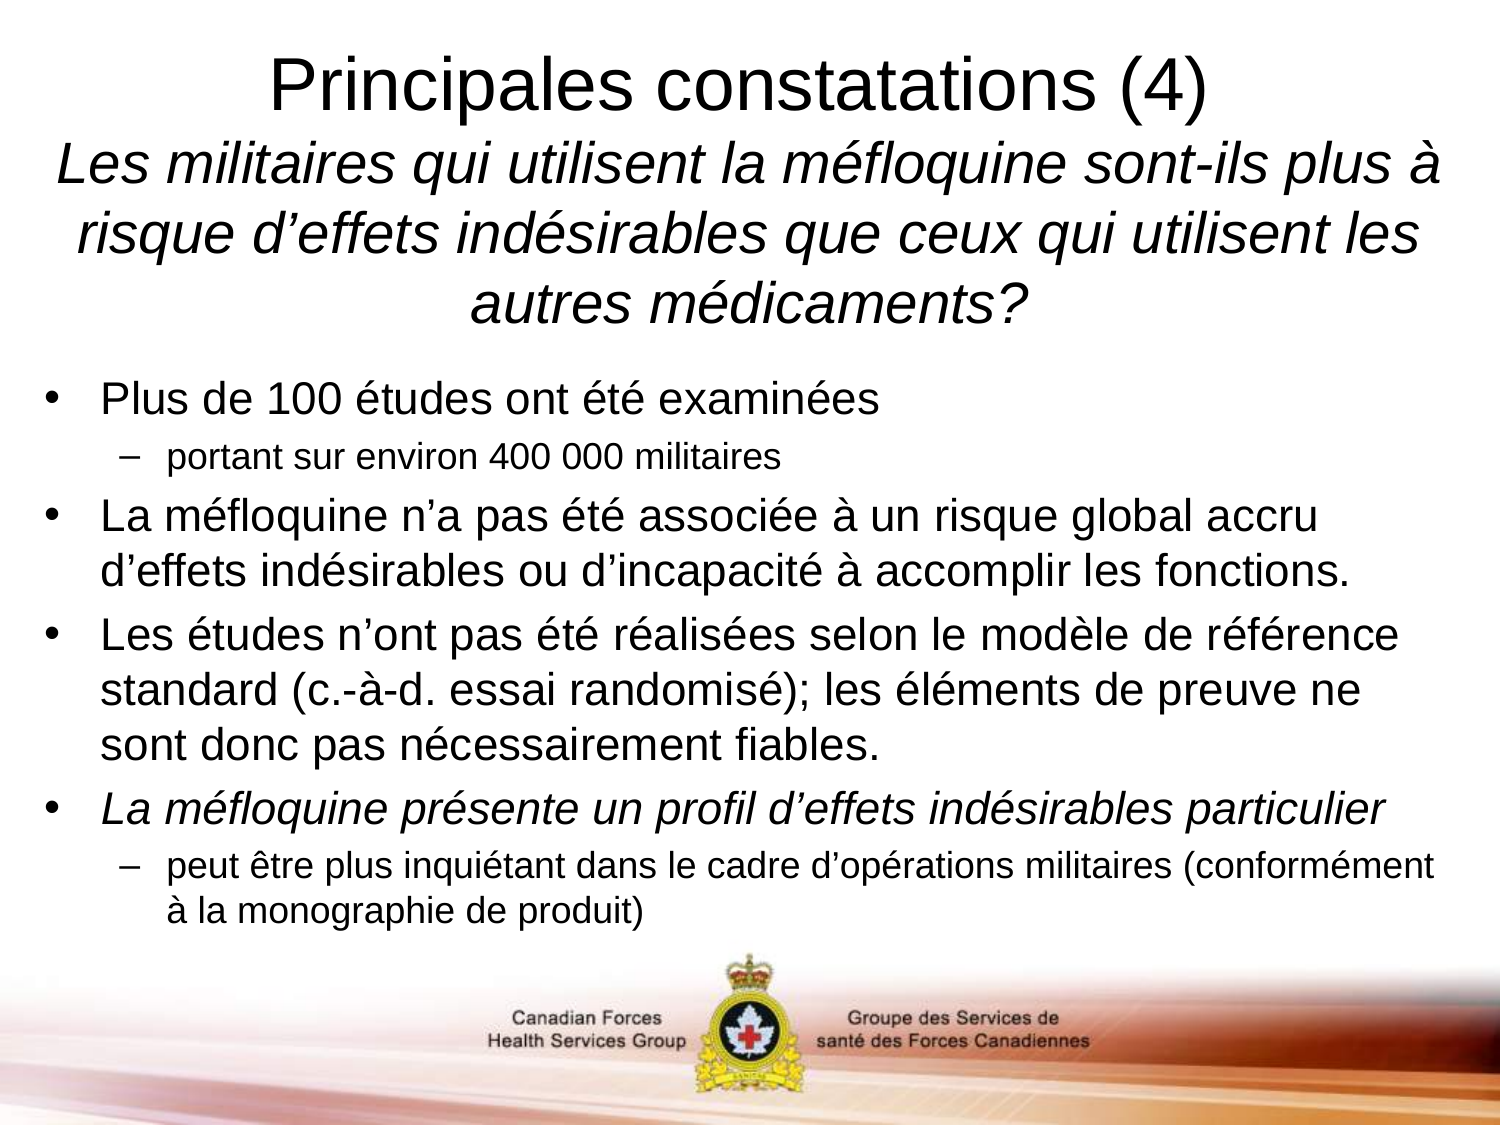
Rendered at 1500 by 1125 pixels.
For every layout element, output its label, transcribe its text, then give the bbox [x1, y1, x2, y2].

picture [0, 0, 1500, 91]
text_box Principales constatations (4) Les militaires qui utilisent la méfloquine sont-ils plus à risque d’effets indésirables que ceux qui utilisent les autres médicaments? [0, 91, 1500, 279]
list Plus de 100 études ont été examinées portant sur environ 400 000 militaires La méfloquine n’a pas été associée à un risque global accru d’effets indésirables ou d’incapacité à accomplir les fonctions. Les études n’ont pas été réalisées selon le modèle de référence standard (c.-à-d. essai randomisé); les éléments de preuve ne sont donc pas nécessairement fiables. La méfloquine présente un profil d’effets indésirables particulier peut être plus inquiétant dans le cadre d’opérations militaires (conformément à la monographie de produit) [29, 361, 1471, 1083]
picture [0, 279, 1500, 1125]
